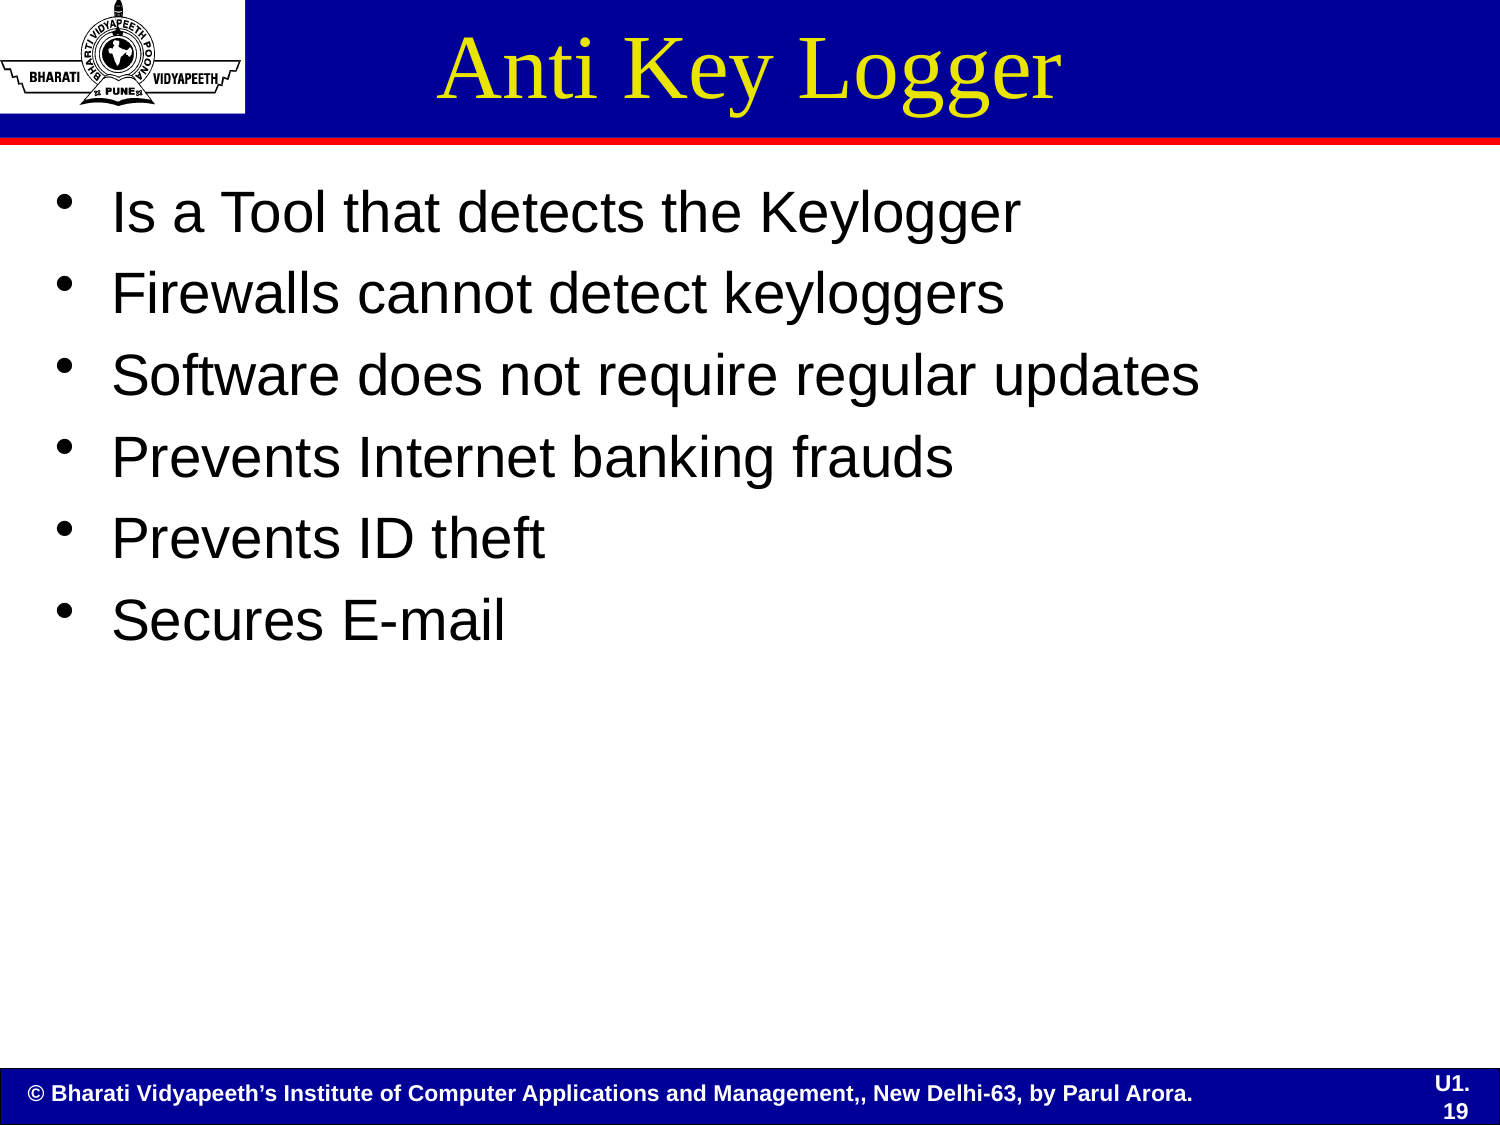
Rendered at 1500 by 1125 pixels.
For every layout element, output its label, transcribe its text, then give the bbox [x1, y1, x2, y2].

title Anti Key Logger [75, 0, 1425, 166]
picture [0, 0, 75, 106]
list Is a Tool that detects the Keylogger Firewalls cannot detect keyloggers Software does not require regular updates Prevents Internet banking frauds Prevents ID theft Secures E-mail [39, 166, 1469, 1024]
